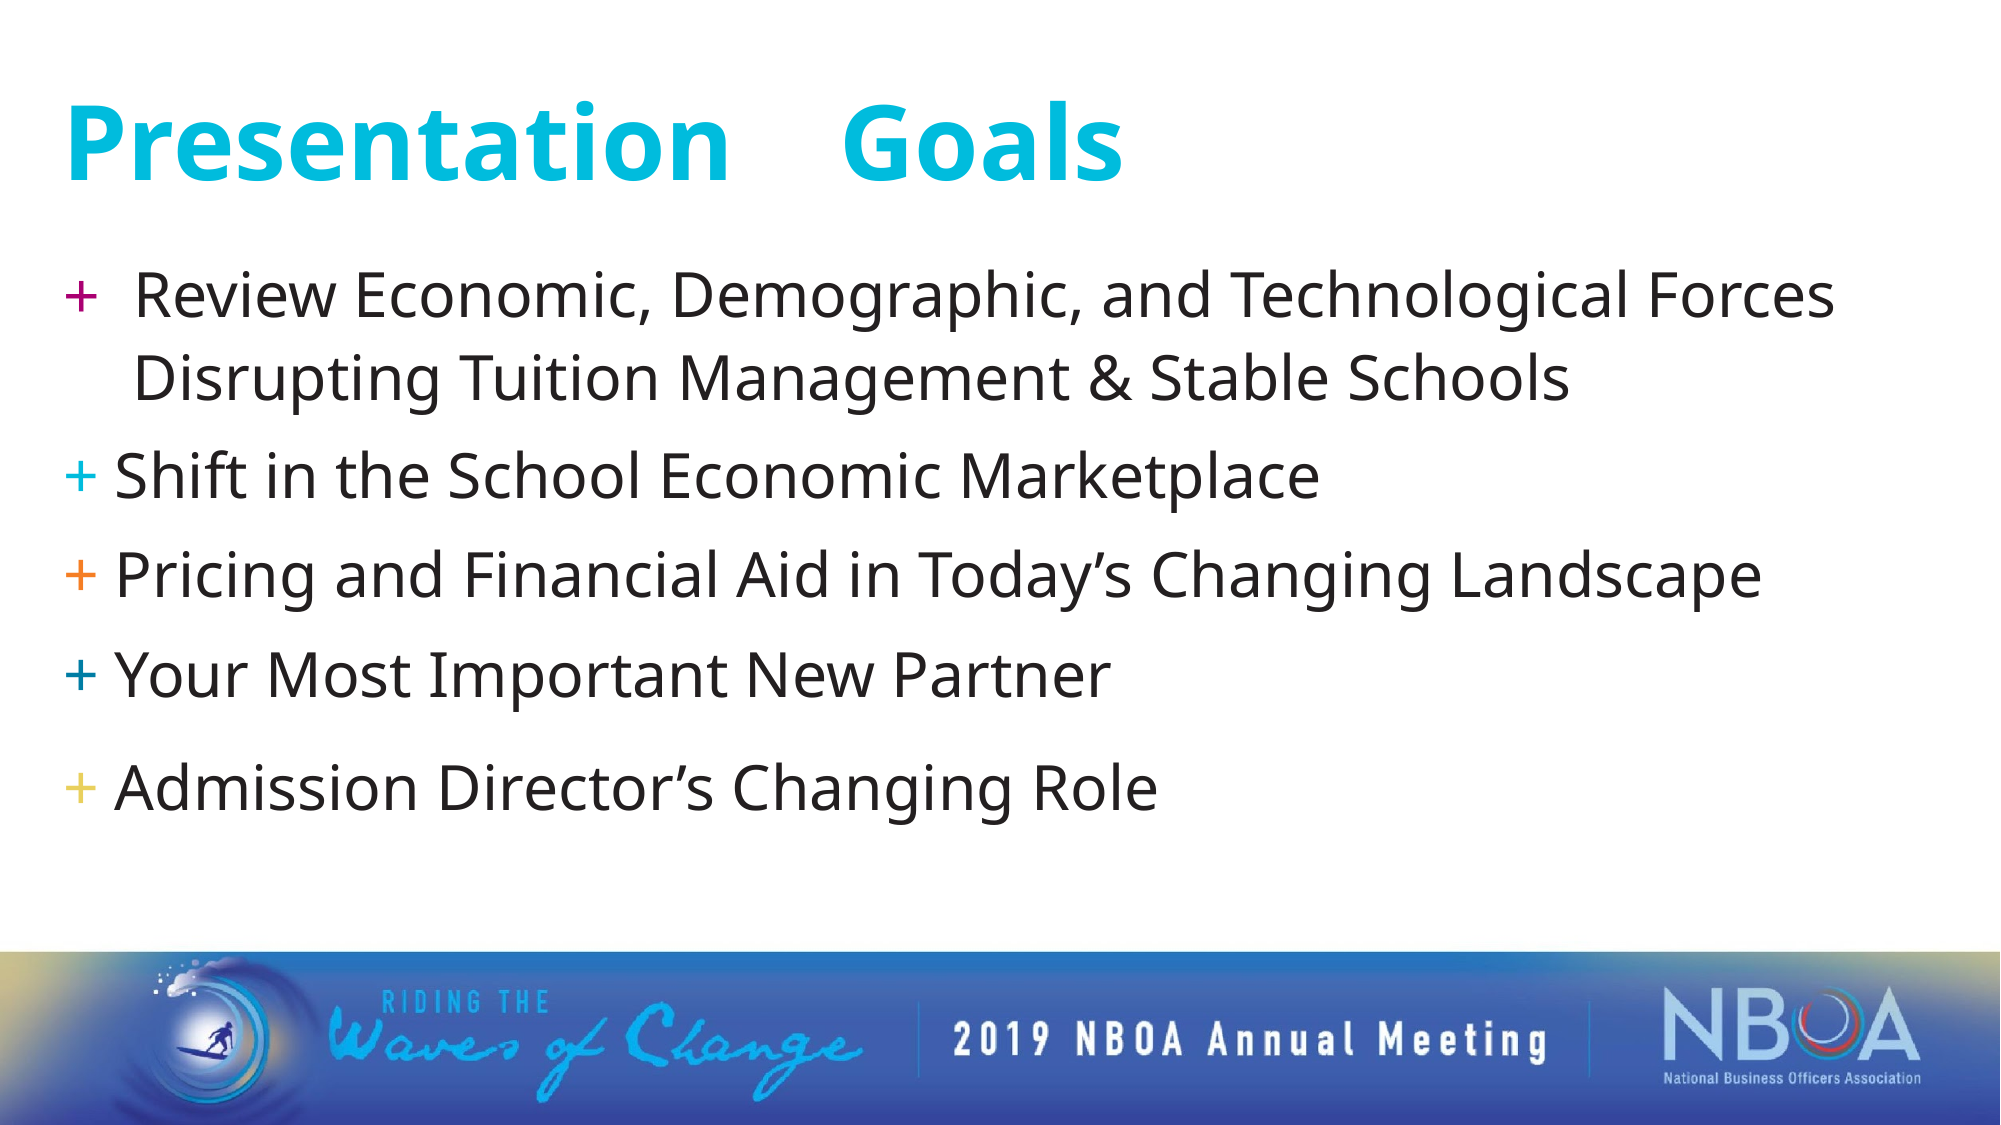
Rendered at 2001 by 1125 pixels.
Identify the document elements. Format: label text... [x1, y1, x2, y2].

picture [0, 0, 2000, 1125]
text_box Presentation Goals [60, 53, 1298, 188]
list + Review Economic, Demographic, and Technological Forces Disrupting Tuition Management & Stable Schools + Shift in the School Economic Marketplace + Pricing and Financial Aid in Today’s Changing Landscape + Your Most Important New Partner + Admission Director’s Changing Role [63, 225, 1937, 936]
